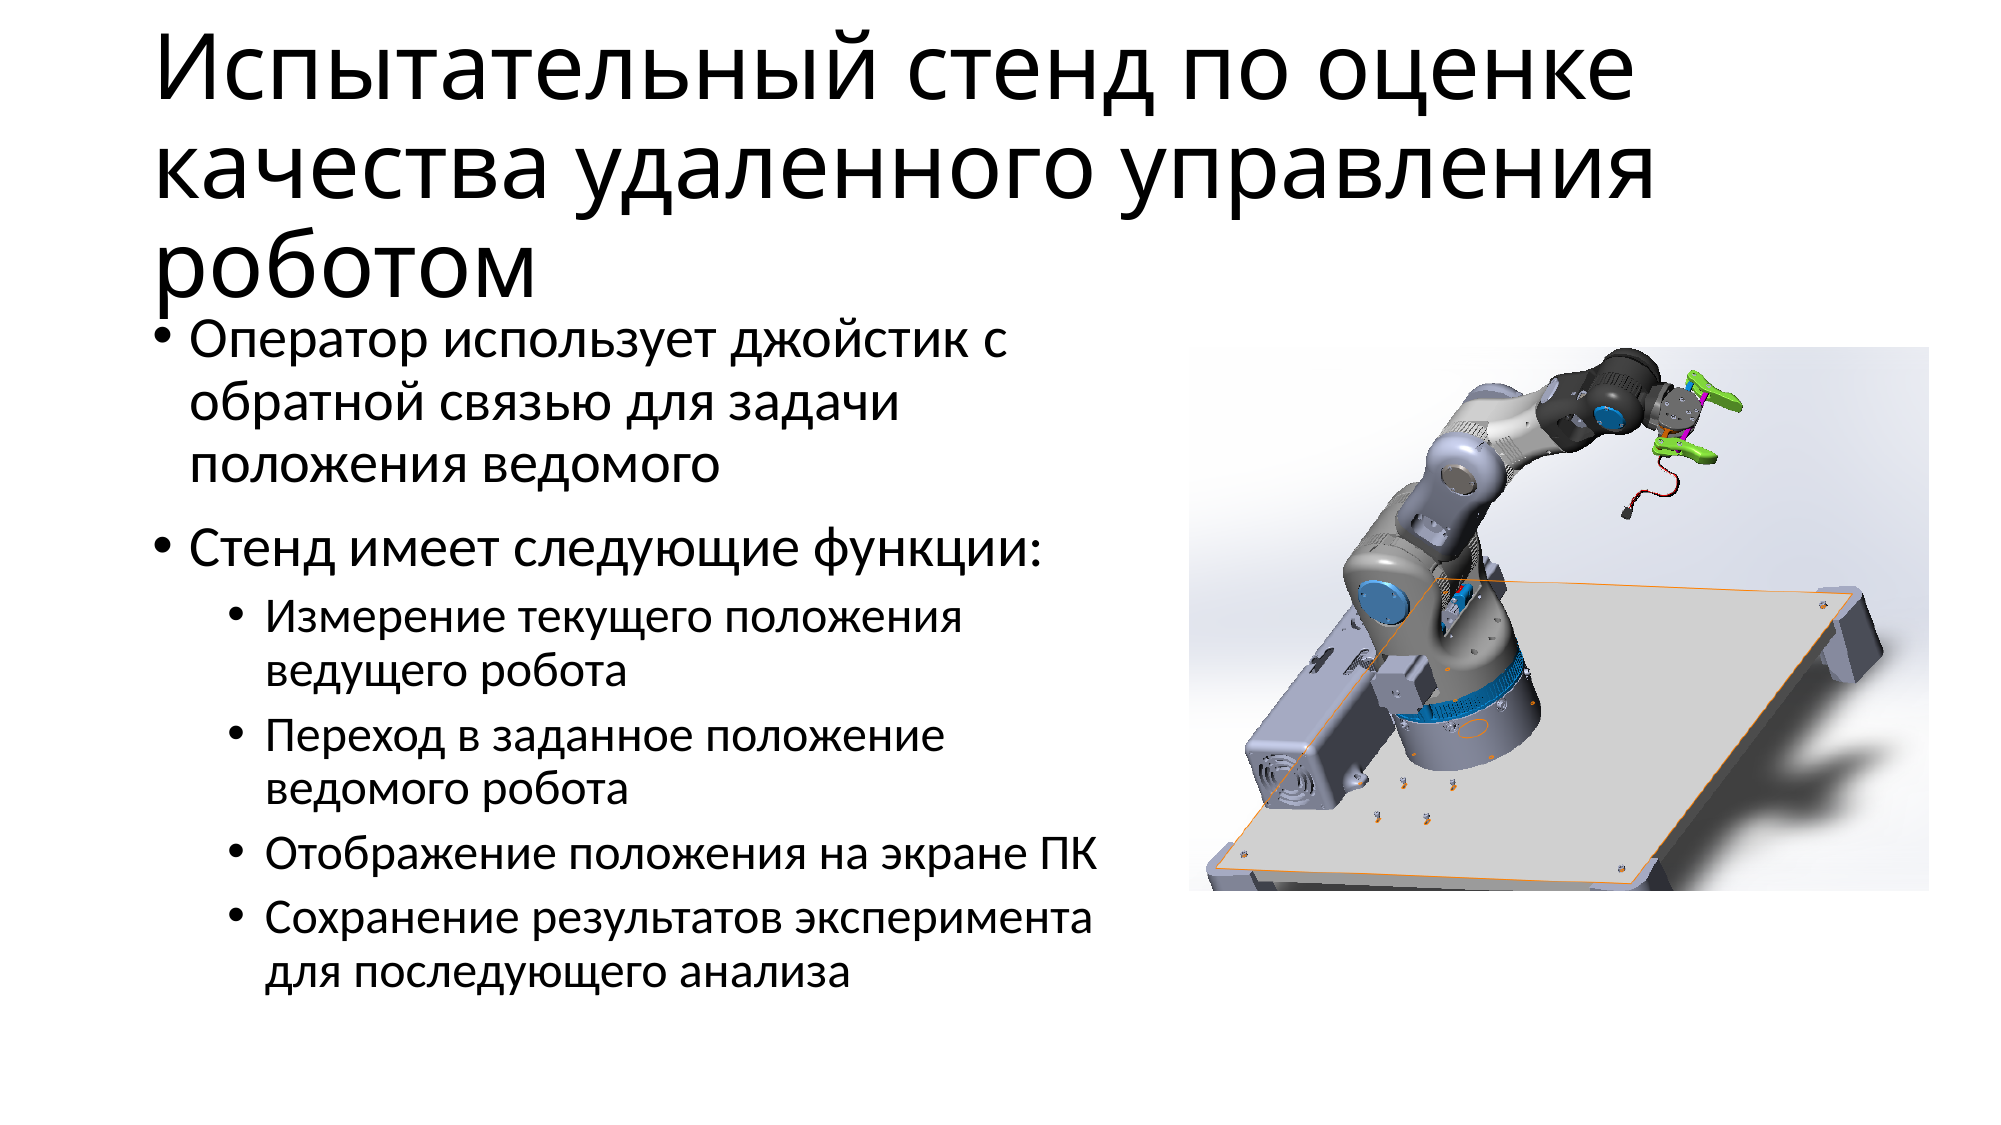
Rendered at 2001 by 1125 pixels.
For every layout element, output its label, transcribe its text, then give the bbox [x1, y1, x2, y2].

picture [1189, 347, 1929, 891]
list Оператор использует джойстик c обратной связью для задачи положения ведомого Стенд имеет следующие функции: Измерение текущего положения ведущего робота Переход в заданное положение ведомого робота Отображение положения на экране ПК Сохранение результатов эксперимента для последующего анализа [137, 299, 1166, 1014]
title Испытательный стенд по оценке качества удаленного управления роботом [137, 59, 1863, 278]
